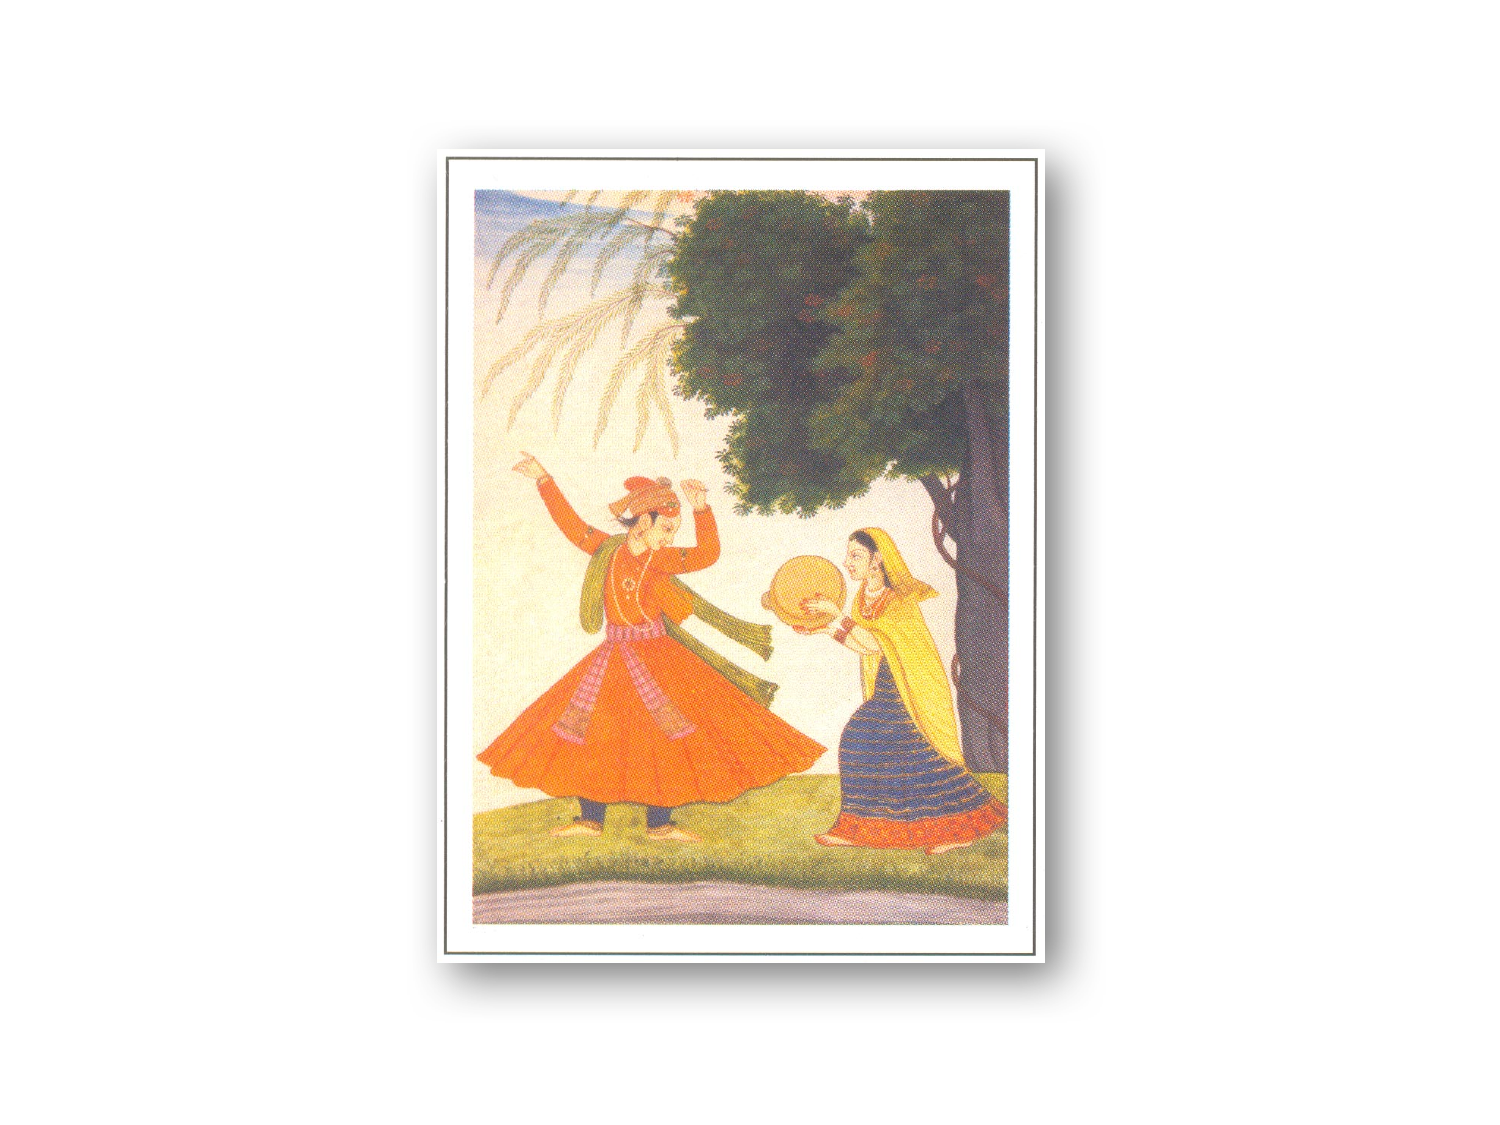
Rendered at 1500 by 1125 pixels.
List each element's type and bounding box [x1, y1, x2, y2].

picture [437, 149, 1045, 963]
